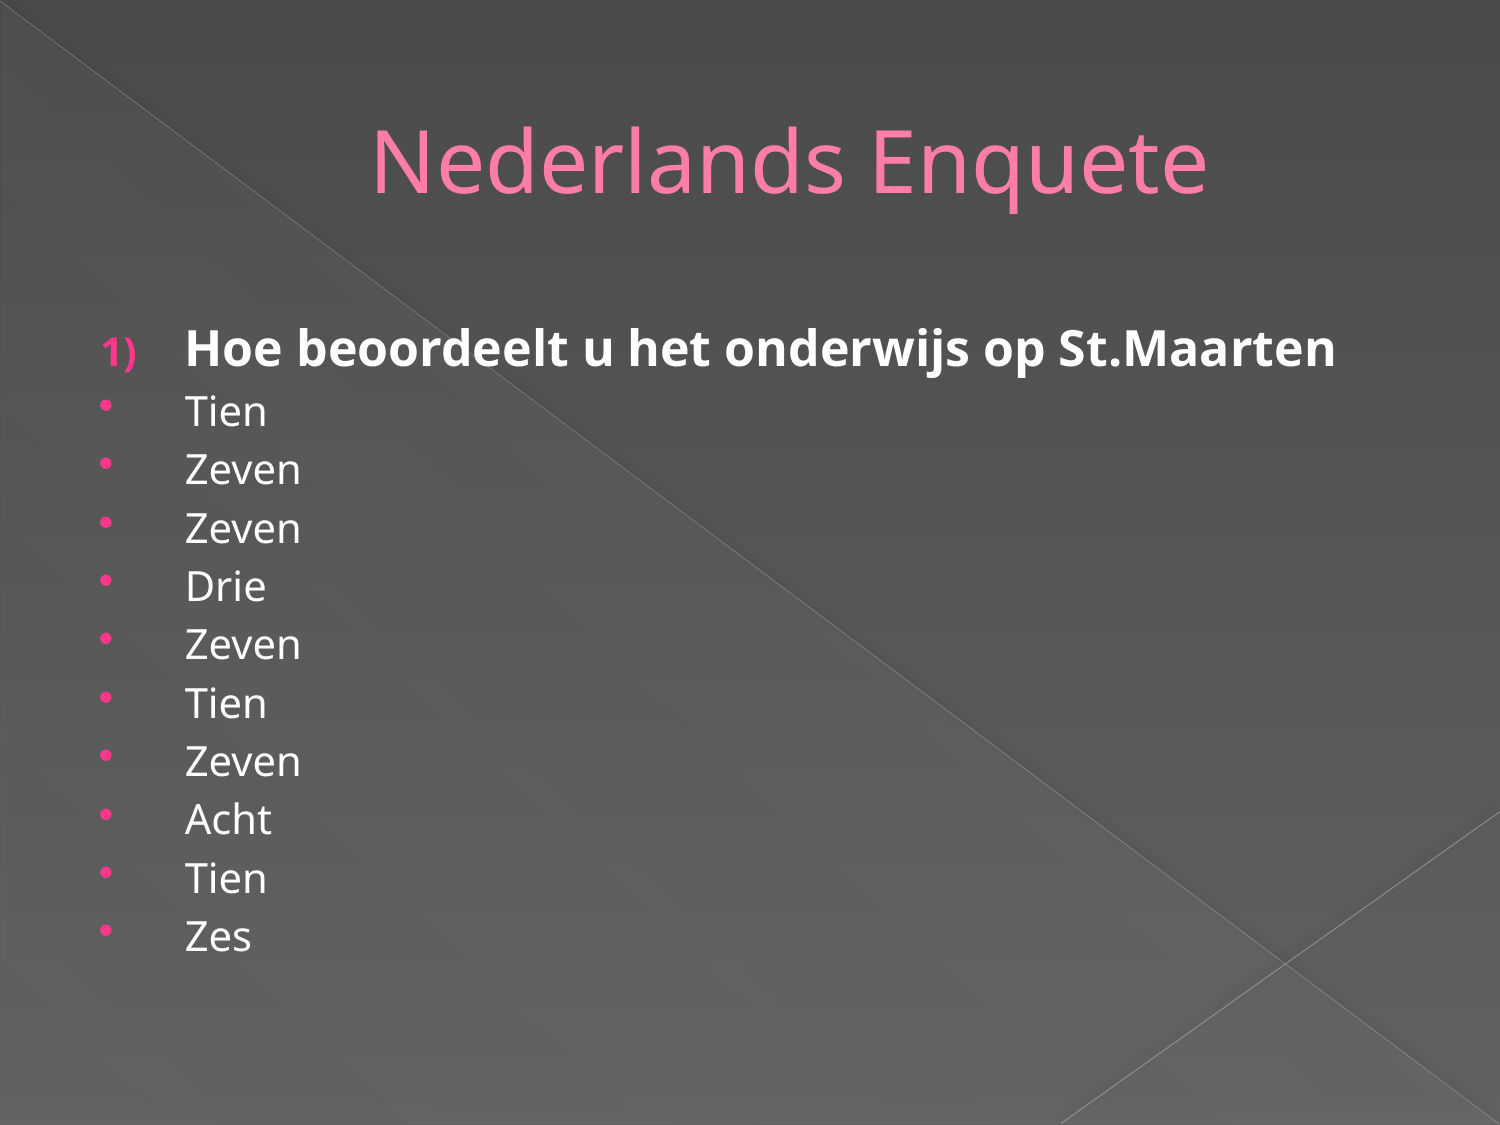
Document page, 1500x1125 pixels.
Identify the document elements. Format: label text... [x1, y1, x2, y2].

list Hoe beoordeelt u het onderwijs op St.Maarten Tien Zeven Zeven Drie Zeven Tien Zeven Acht Tien Zes [74, 308, 1426, 1060]
title Nederlands Enquete [75, 43, 1425, 274]
